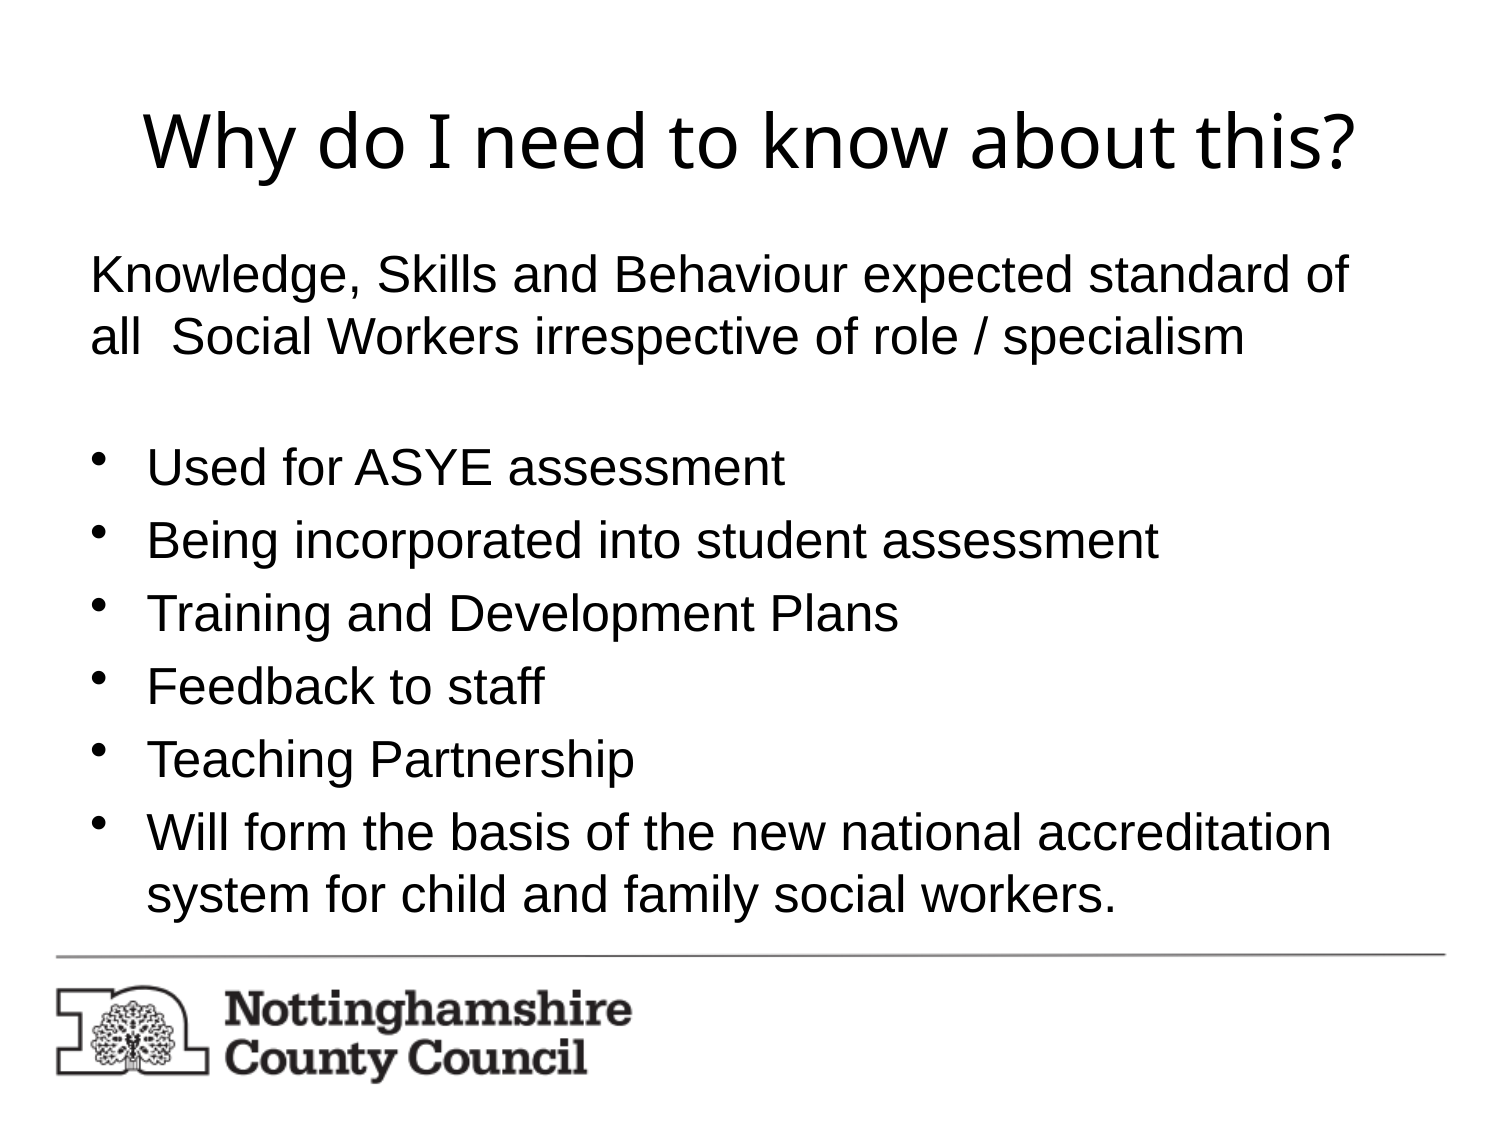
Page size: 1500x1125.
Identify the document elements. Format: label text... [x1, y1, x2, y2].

list Knowledge, Skills and Behaviour expected standard of all Social Workers irrespective of role / specialism Used for ASYE assessment Being incorporated into student assessment Training and Development Plans Feedback to staff Teaching Partnership Will form the basis of the new national accreditation system for child and family social workers. [75, 232, 1425, 943]
title Why do I need to know about this? [75, 45, 1425, 232]
